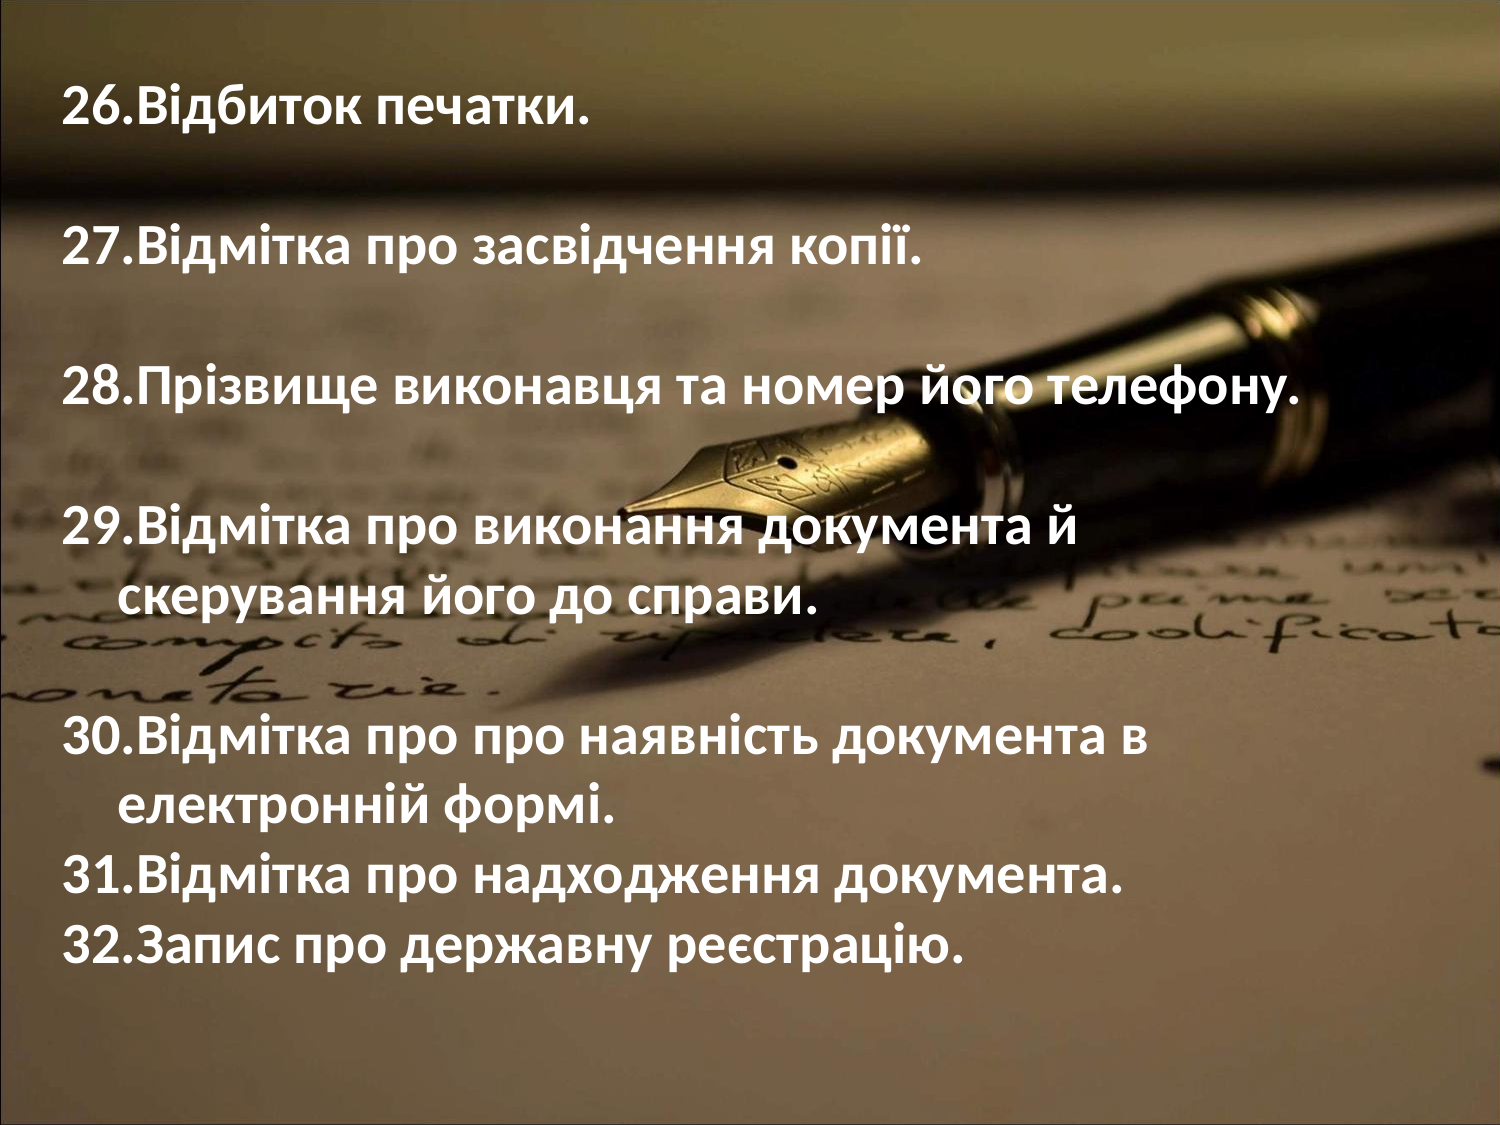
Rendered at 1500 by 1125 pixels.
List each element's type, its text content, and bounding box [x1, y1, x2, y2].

text_box Відбиток печатки. Відмітка про засвідчення копії. Прізвище виконавця та номер його телефону. Відмітка про виконання документа й скерування його до справи. Відмітка про про наявність документа в електронній формі. Відмітка про надходження документа. Запис про державну реєстрацію. [46, 58, 1360, 1053]
picture [0, 0, 1500, 1125]
